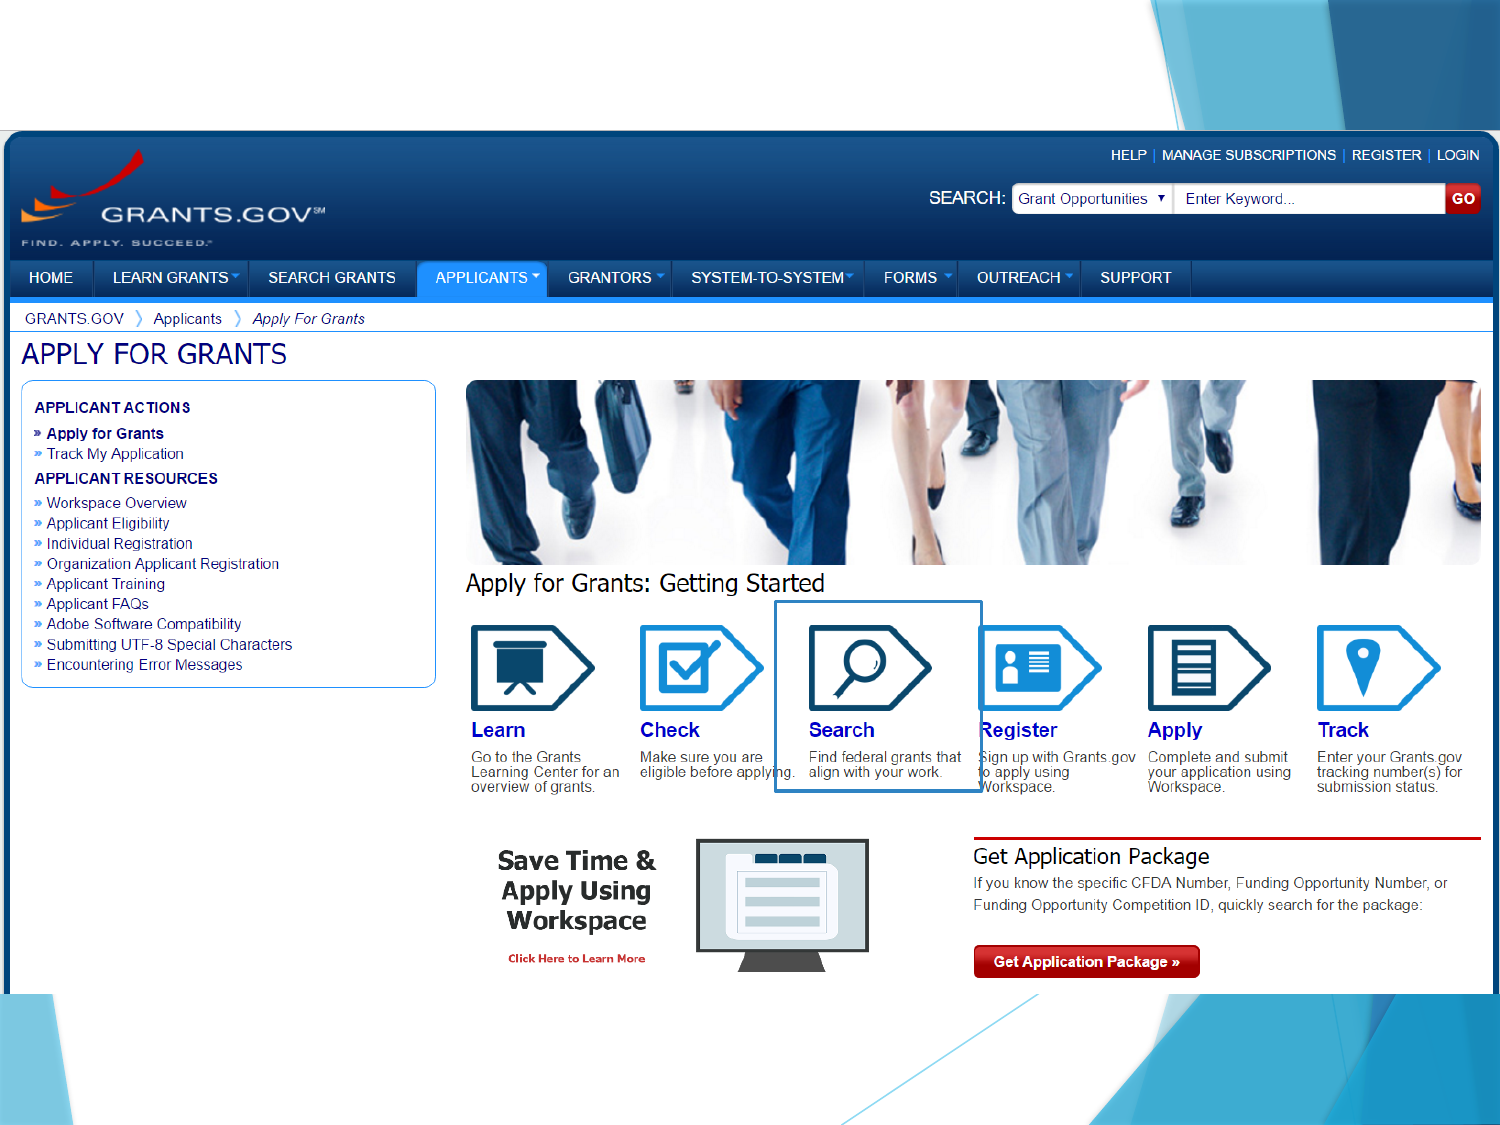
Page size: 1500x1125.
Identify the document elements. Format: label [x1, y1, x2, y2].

picture [0, 130, 1500, 995]
